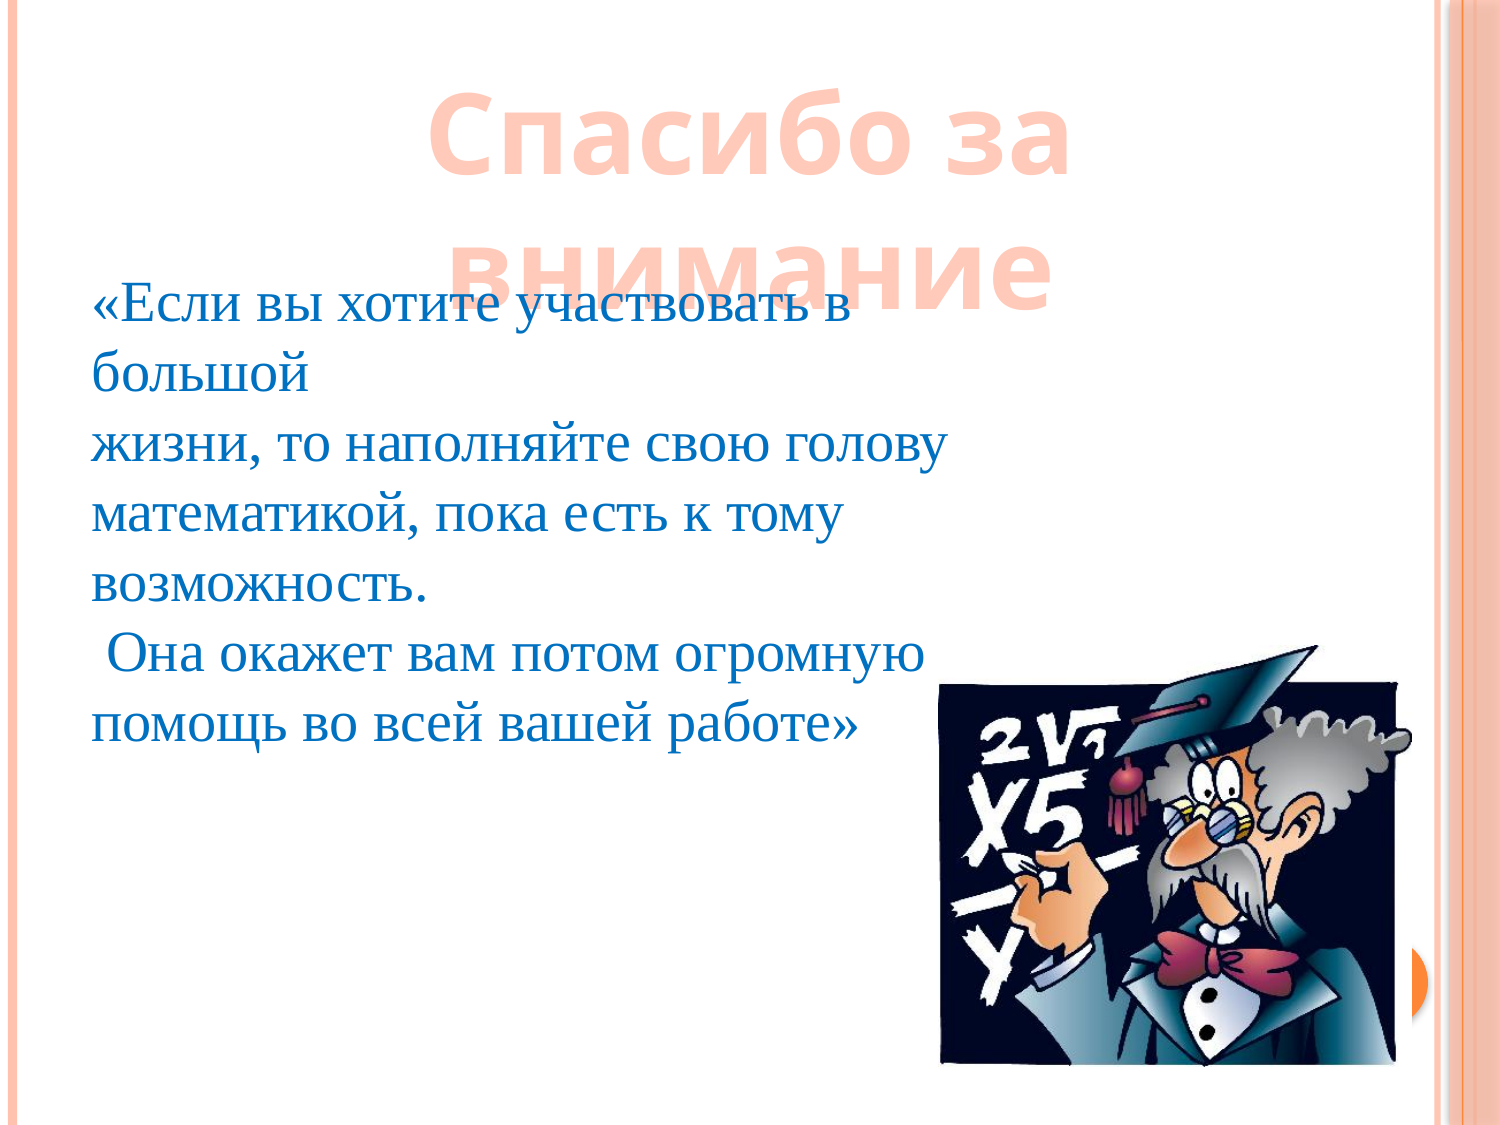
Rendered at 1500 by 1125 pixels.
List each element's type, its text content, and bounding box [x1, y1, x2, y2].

text_box «Если вы хотите участвовать в большой жизни, то наполняйте свою голову математикой, пока есть к тому возможность. Она окажет вам потом огромную помощь во всей вашей работе» [76, 255, 1090, 760]
text_box Спасибо за внимание [123, 54, 1377, 340]
picture [938, 644, 1412, 1068]
